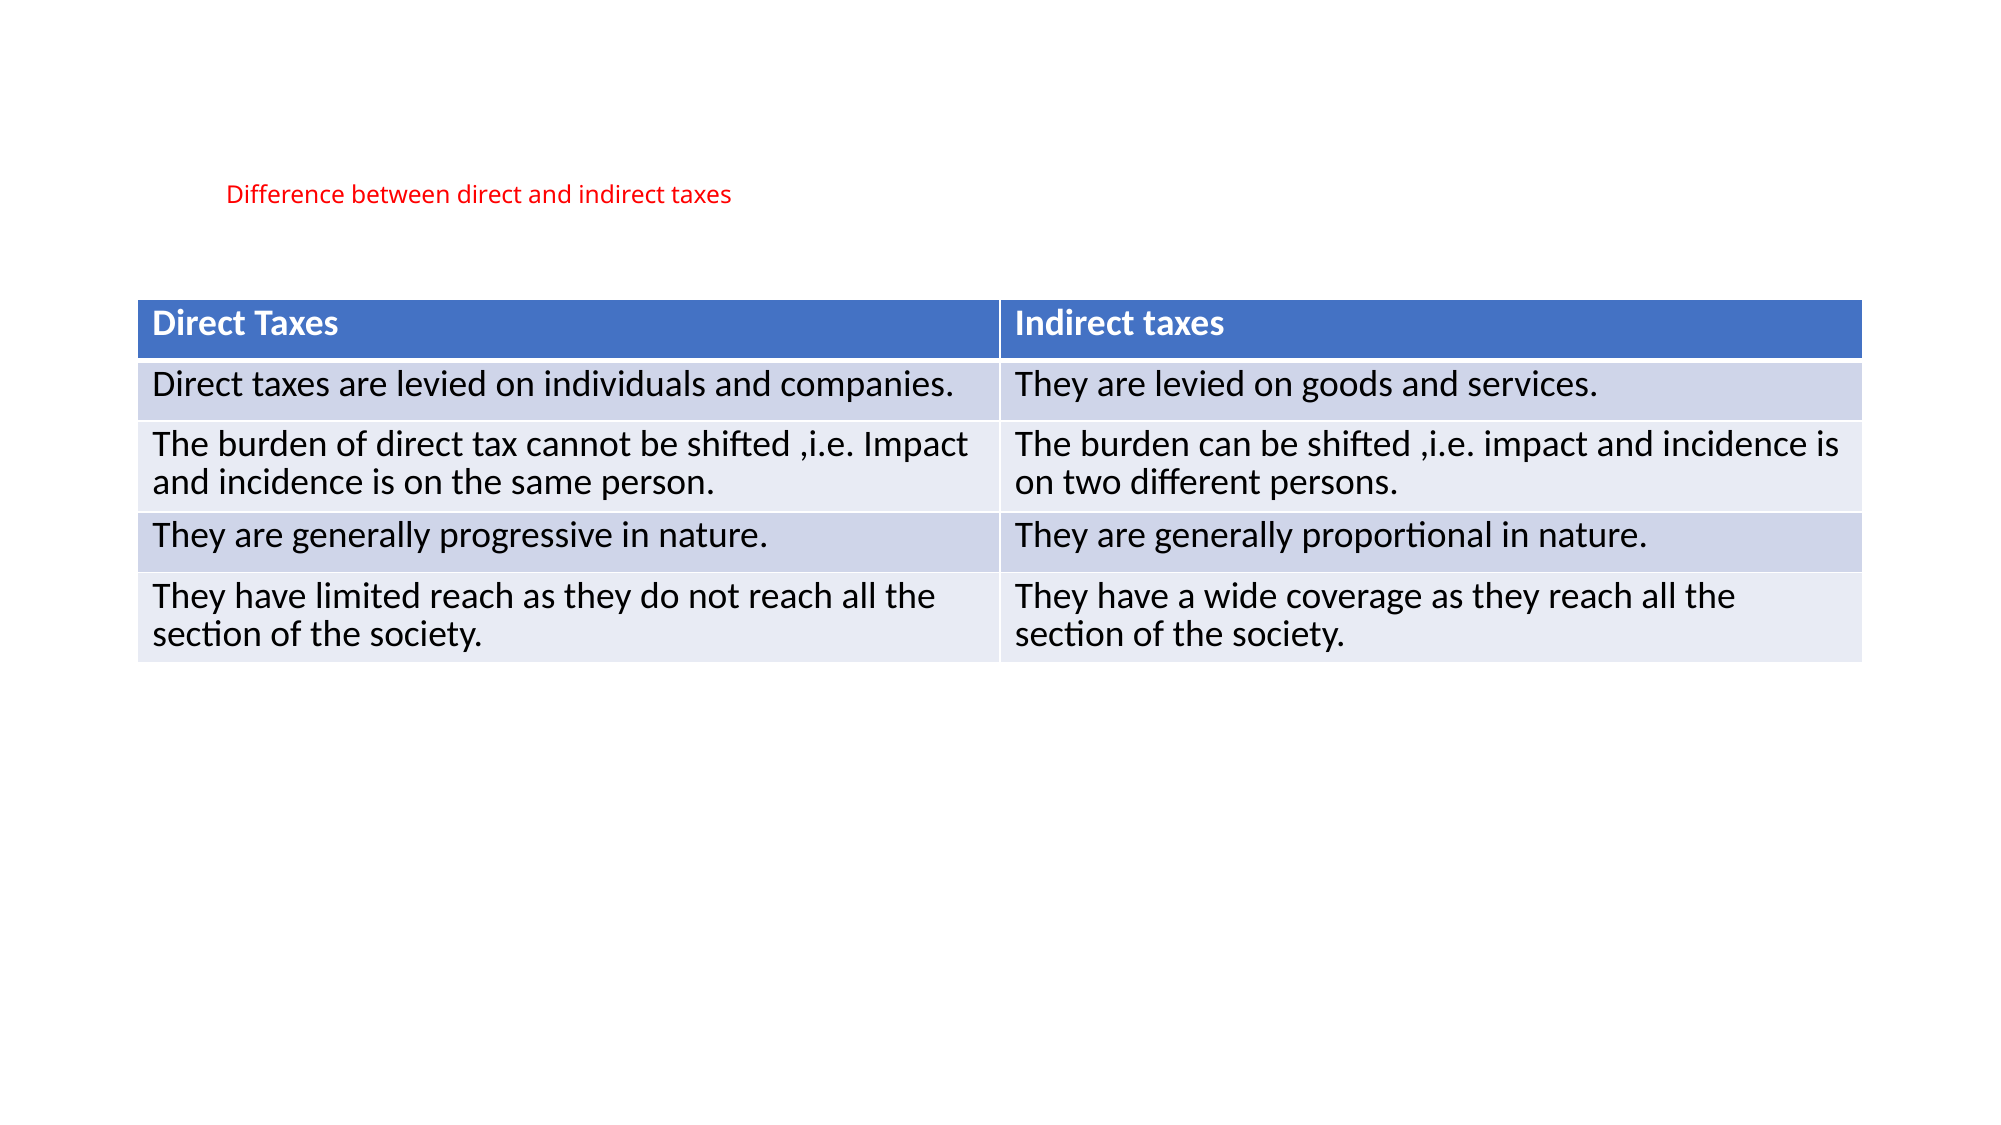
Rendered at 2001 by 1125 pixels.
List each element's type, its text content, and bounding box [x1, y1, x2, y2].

table_cell They are levied on goods and services. [1001, 363, 1862, 420]
table_cell The burden of direct tax cannot be shifted ,i.e. Impact and incidence is on the same person. [138, 422, 999, 511]
table_cell They have limited reach as they do not reach all the section of the society. [138, 573, 999, 662]
table_cell They are generally progressive in nature. [138, 513, 999, 572]
table_cell The burden can be shifted ,i.e. impact and incidence is on two different persons. [1001, 422, 1862, 511]
table_cell They have a wide coverage as they reach all the section of the society. [1001, 573, 1862, 662]
table_cell Direct taxes are levied on individuals and companies. [138, 363, 999, 420]
table_cell They are generally proportional in nature. [1001, 513, 1862, 572]
table_header Indirect taxes [1001, 300, 1862, 358]
title Difference between direct and indirect taxes [137, 59, 1863, 278]
table_header Direct Taxes [138, 300, 999, 358]
